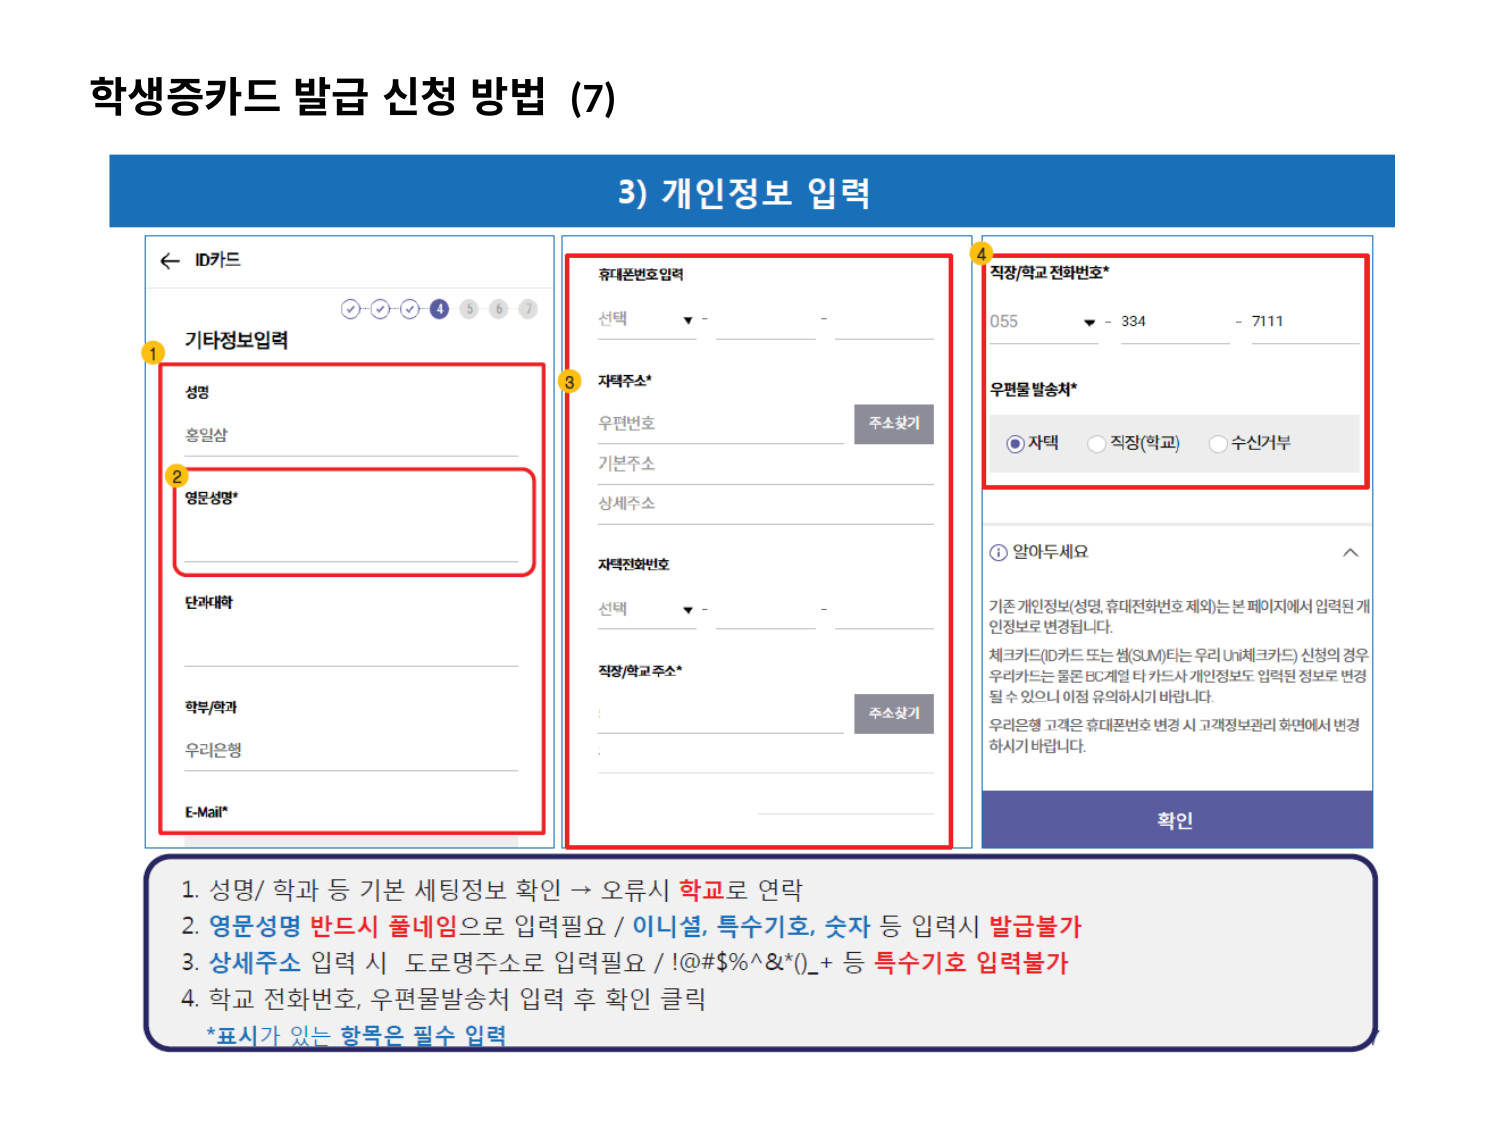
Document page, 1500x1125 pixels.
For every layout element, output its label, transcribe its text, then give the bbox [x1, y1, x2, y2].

text_box 학생증카드 발급 신청 방법 (7) [74, 63, 632, 129]
picture [105, 149, 1395, 1062]
